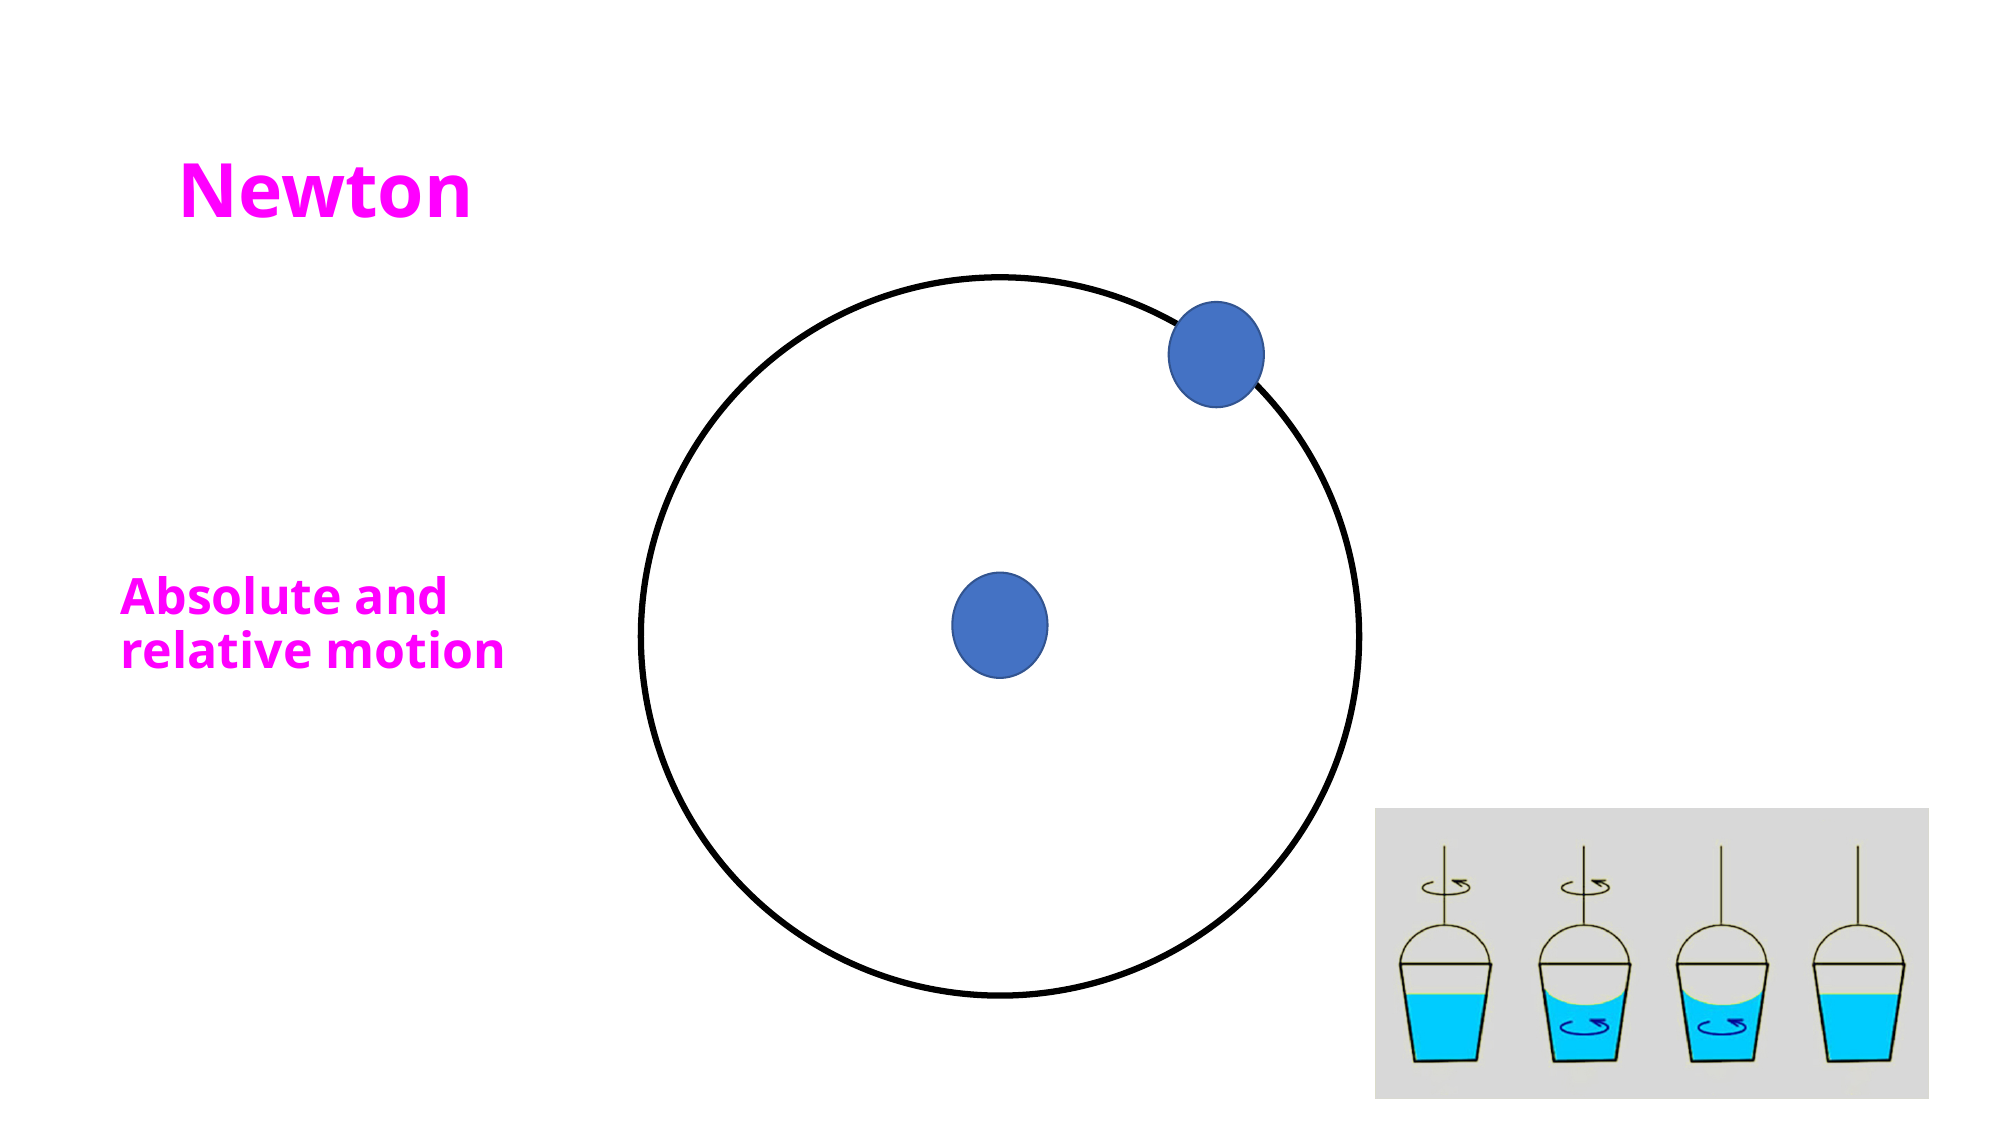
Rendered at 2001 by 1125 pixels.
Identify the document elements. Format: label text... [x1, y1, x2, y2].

text_box Newton [162, 84, 1888, 303]
text_box [951, 571, 1049, 679]
text_box [1167, 303, 1265, 409]
slide_number 29 [1412, 1099, 1863, 1103]
picture [1375, 808, 1929, 1099]
title Absolute and relative motion [105, 516, 582, 734]
text_box [639, 303, 1361, 997]
